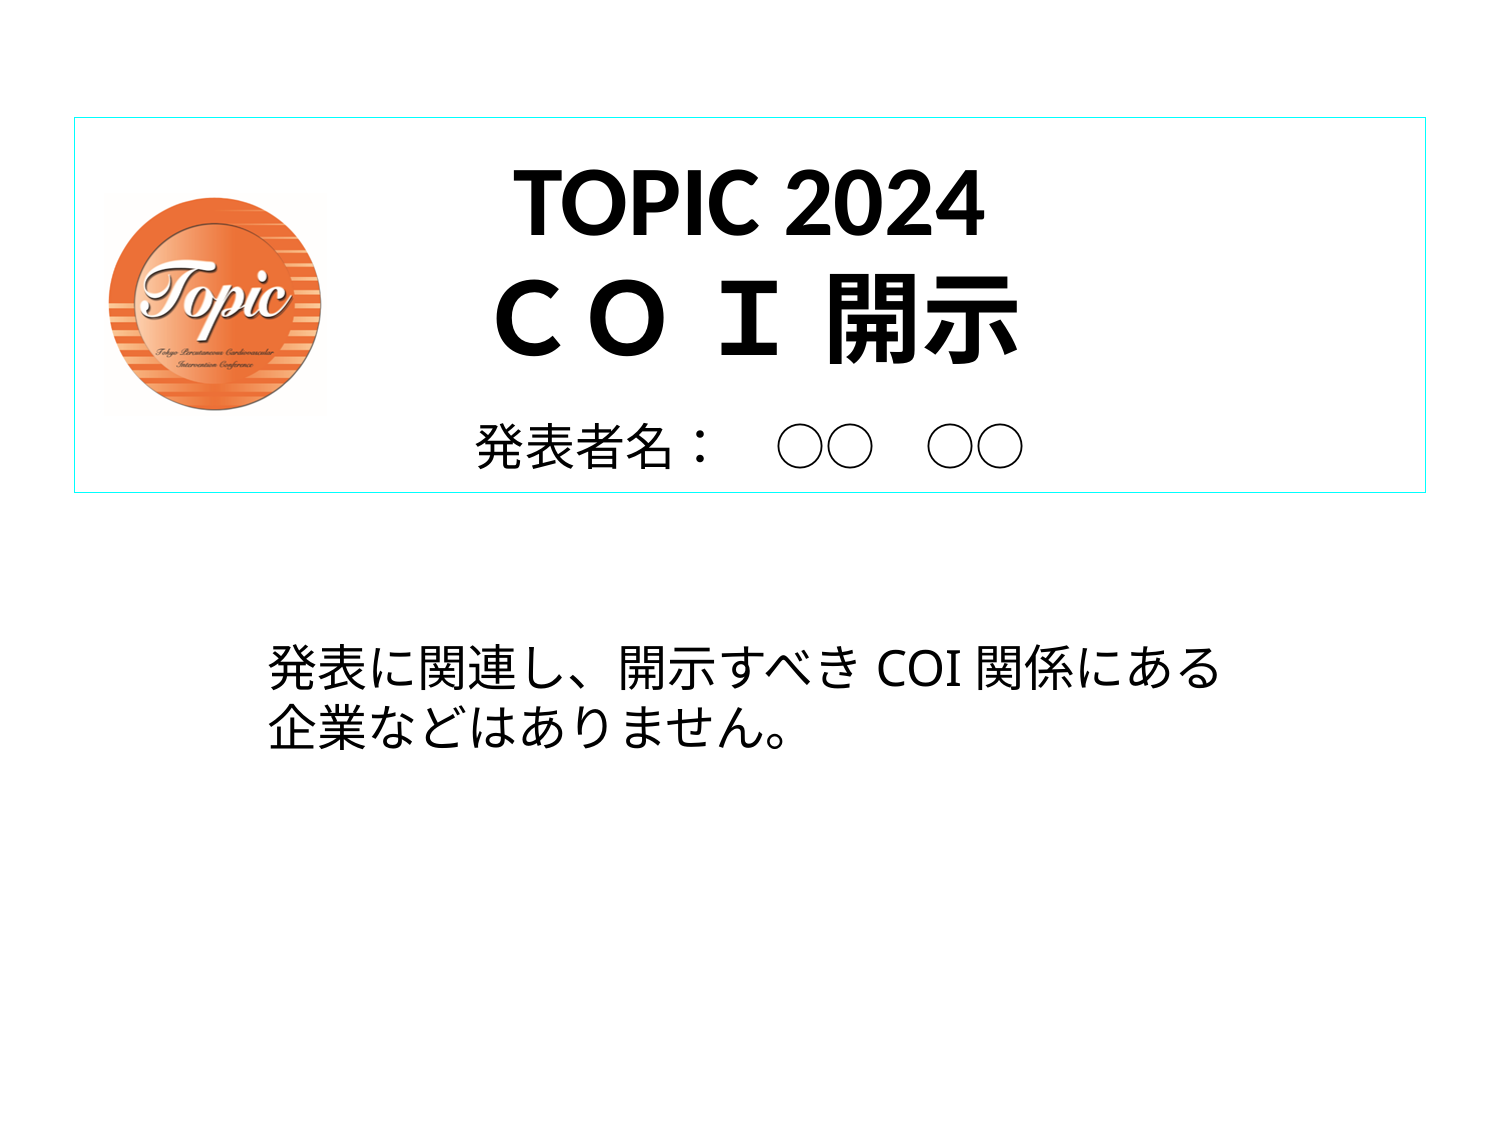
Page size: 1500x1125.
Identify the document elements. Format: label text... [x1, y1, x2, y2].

text_box 発表に関連し、開示すべきCOI関係にある企業などはありません。 [252, 629, 1248, 764]
picture [103, 192, 327, 417]
title TOPIC 2024 ＣＯ Ｉ 開示 発表者名： ○○ ○○ [74, 117, 1426, 493]
